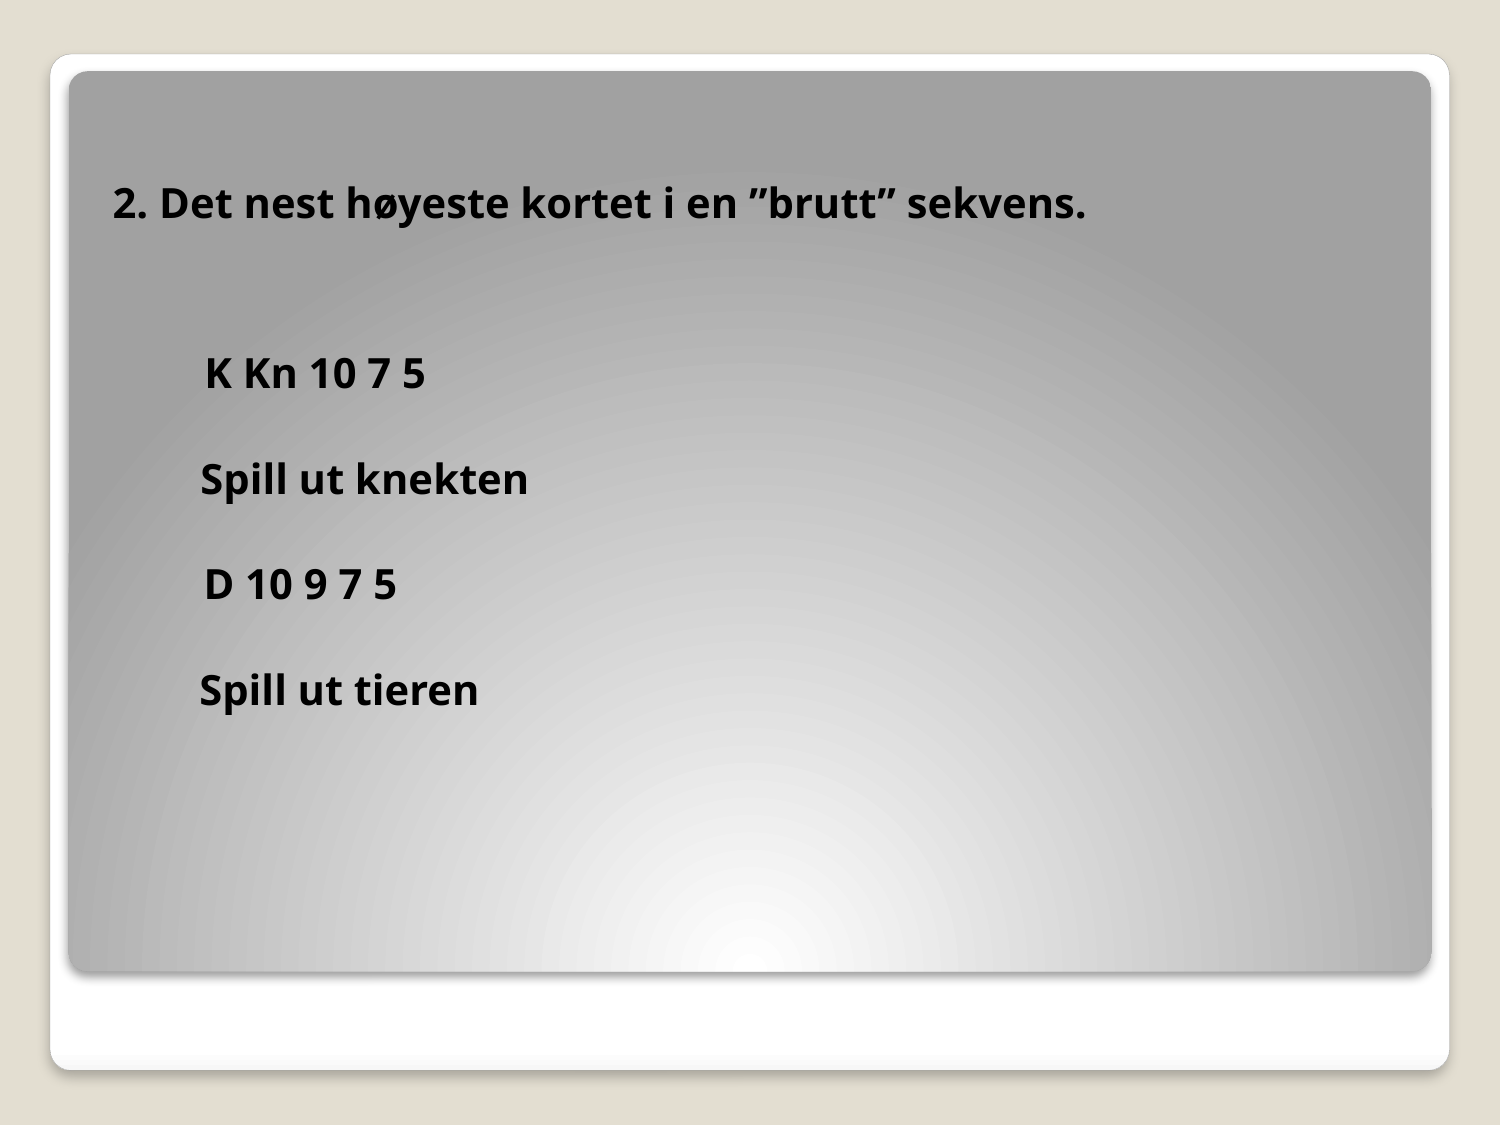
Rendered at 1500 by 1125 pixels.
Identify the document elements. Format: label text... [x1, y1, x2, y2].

text_box K Kn 10 7 5 [189, 339, 442, 405]
text_box D 10 9 7 5 [188, 550, 413, 616]
list 2. Det nest høyeste kortet i en ”brutt” sekvens. [82, 86, 1348, 270]
text_box Spill ut tieren [184, 656, 495, 722]
text_box Spill ut knekten [185, 445, 545, 511]
